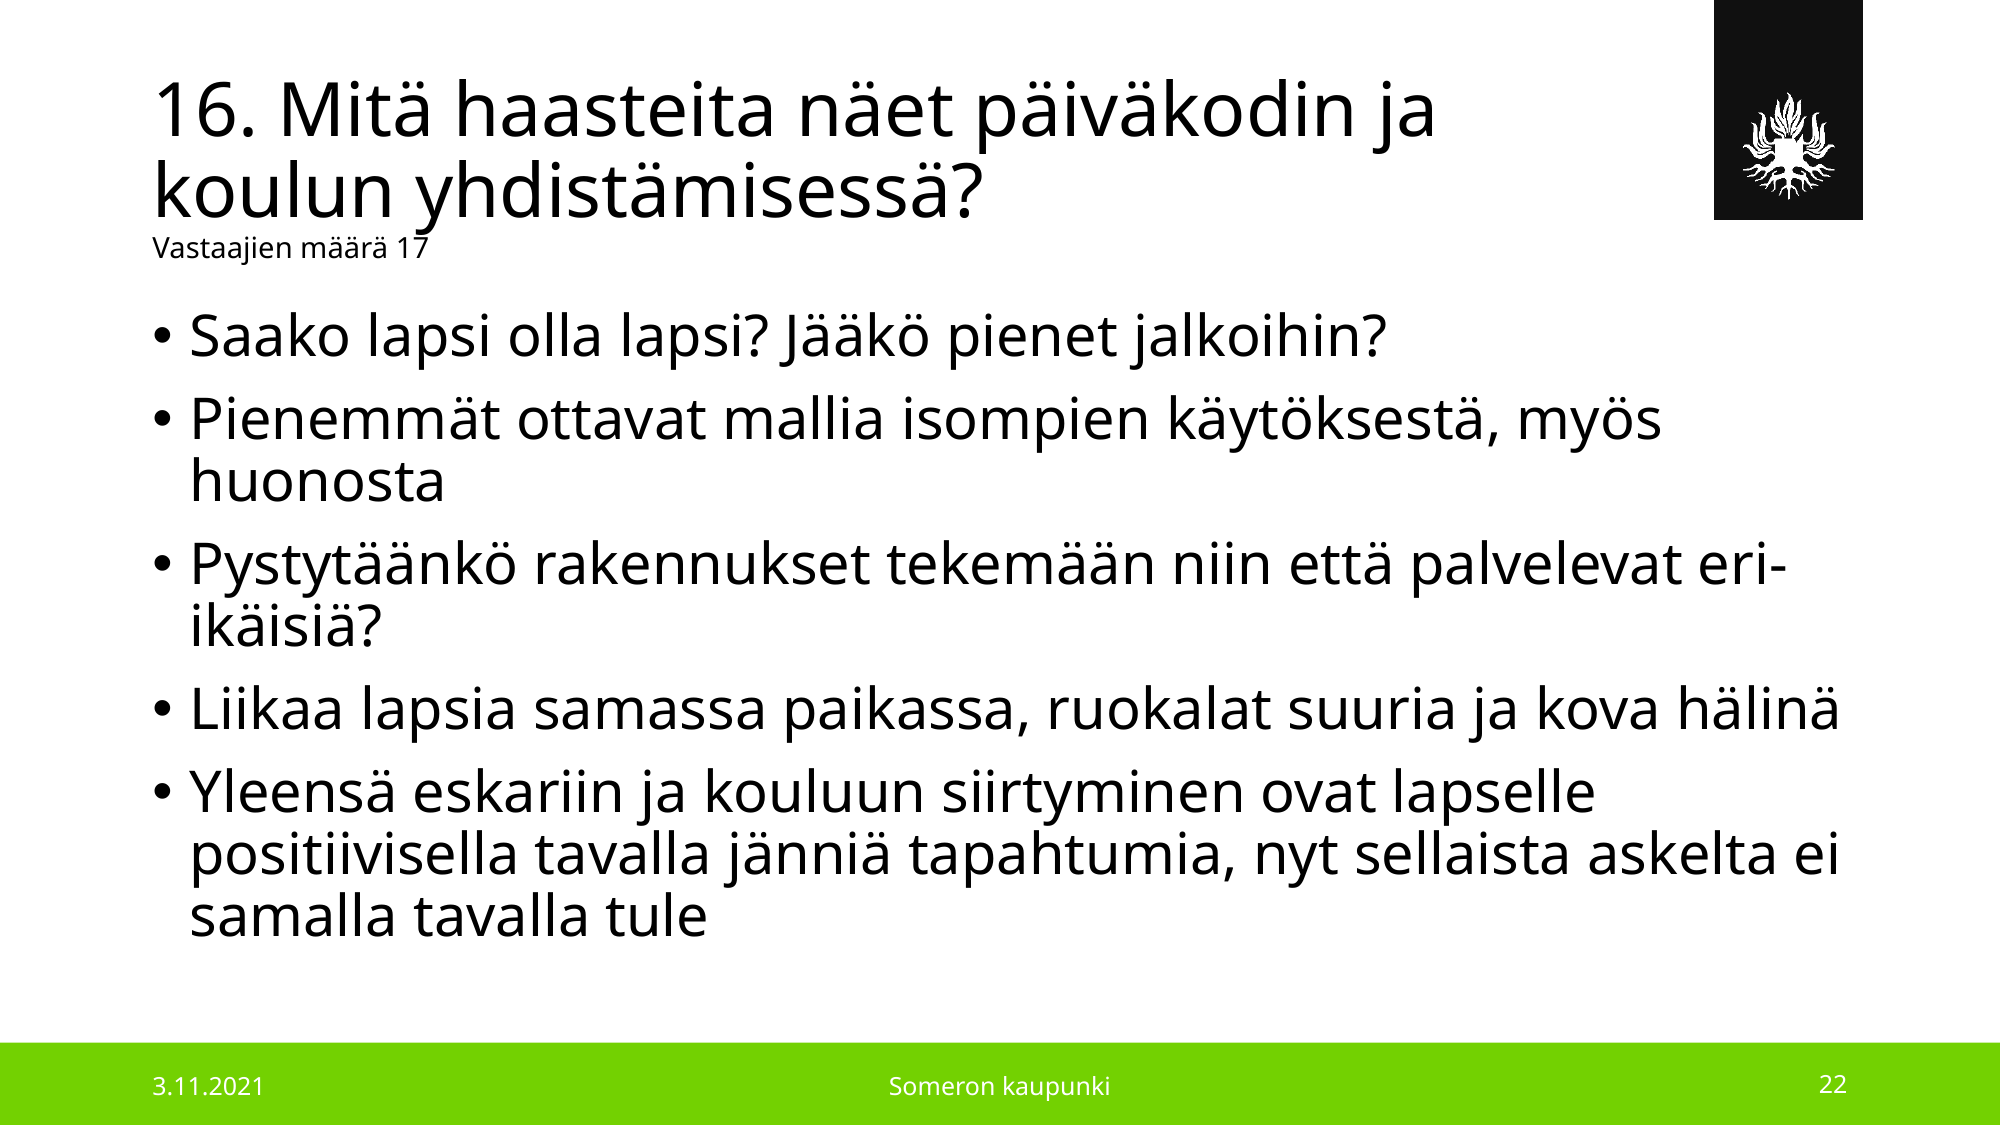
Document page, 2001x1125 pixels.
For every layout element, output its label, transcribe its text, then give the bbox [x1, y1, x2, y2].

title 16. Mitä haasteita näet päiväkodin ja koulun yhdistämisessä? Vastaajien määrä 17 [137, 59, 1624, 278]
list Saako lapsi olla lapsi? Jääkö pienet jalkoihin? Pienemmät ottavat mallia isompien käytöksestä, myös huonosta Pystytäänkö rakennukset tekemään niin että palvelevat eri-ikäisiä? Liikaa lapsia samassa paikassa, ruokalat suuria ja kova hälinä Yleensä eskariin ja kouluun siirtyminen ovat lapselle positiivisella tavalla jänniä tapahtumia, nyt sellaista askelta ei samalla tavalla tule [137, 299, 1863, 1014]
picture [1714, 0, 1863, 220]
